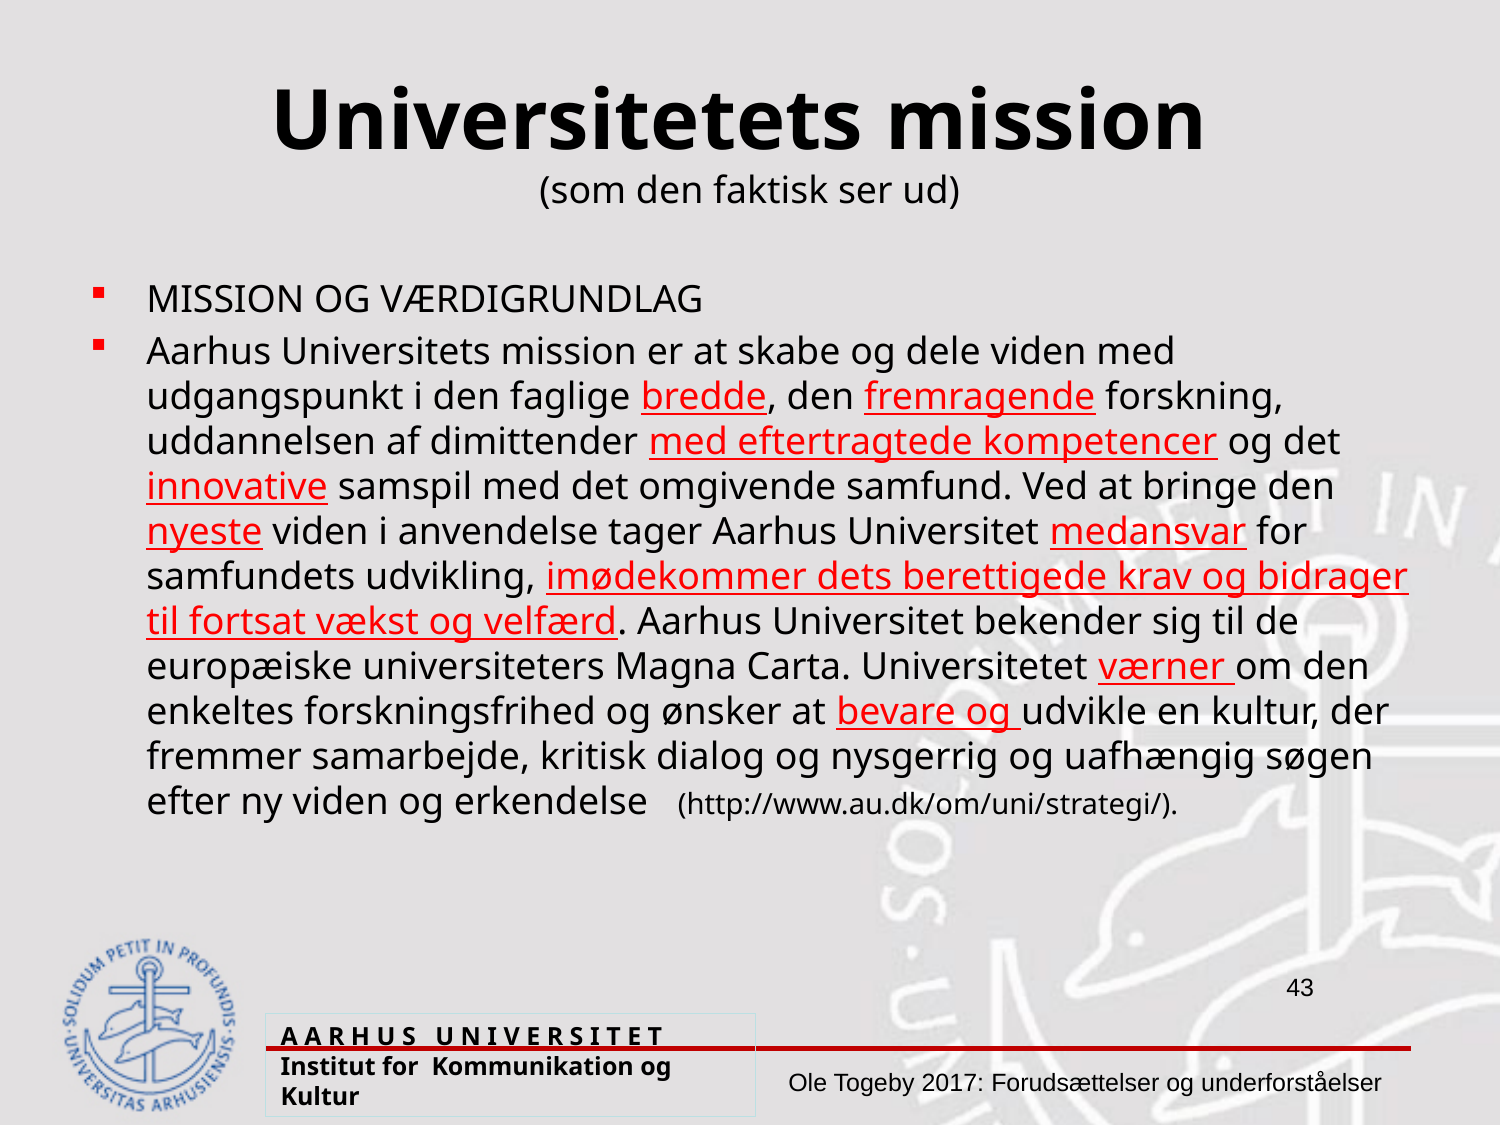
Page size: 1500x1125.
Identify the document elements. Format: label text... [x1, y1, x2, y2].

picture [0, 0, 1500, 1125]
list MISSION OG VÆRDIGRUNDLAG Aarhus Universitets mission er at skabe og dele viden med udgangspunkt i den faglige bredde, den fremragende forskning, uddannelsen af dimittender med eftertragtede kompetencer og det innovative samspil med det omgivende samfund. Ved at bringe den nyeste viden i anvendelse tager Aarhus Universitet medansvar for samfundets udvikling, imødekommer dets berettigede krav og bidrager til fortsat vækst og velfærd. Aarhus Universitet bekender sig til de europæiske universiteters Magna Carta. Universitetet værner om den enkeltes forskningsfrihed og ønsker at bevare og udvikle en kultur, der fremmer samarbejde, kritisk dialog og nysgerrig og uafhængig søgen efter ny viden og erkendelse (http://www.au.dk/om/uni/strategi/). [75, 267, 1425, 870]
footer A A R H U S U N I V E R S I T E T Institut for Kommunikation og Kultur [265, 1013, 756, 1117]
title Universitetets mission (som den faktisk ser ud) [75, 45, 1425, 233]
